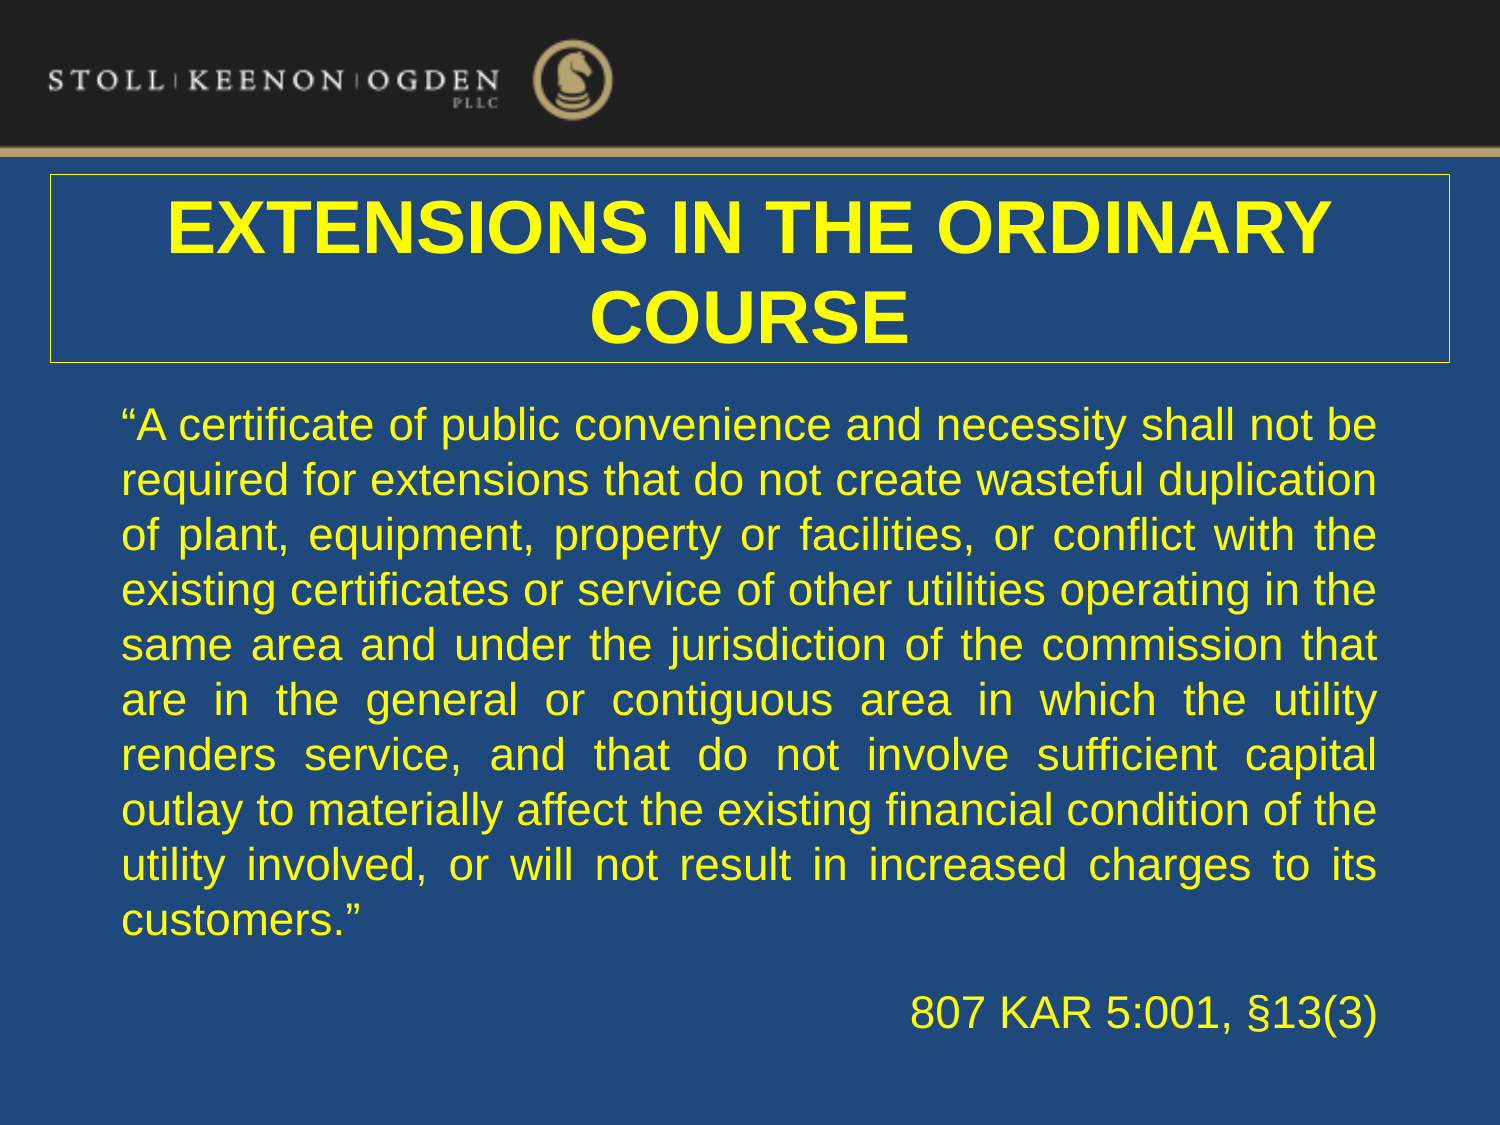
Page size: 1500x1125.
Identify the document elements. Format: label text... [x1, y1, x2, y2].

list “A certificate of public convenience and necessity shall not be required for extensions that do not create wasteful duplication of plant, equipment, property or facilities, or conflict with the existing certificates or service of other utilities operating in the same area and under the jurisdiction of the commission that are in the general or contiguous area in which the utility renders service, and that do not involve sufficient capital outlay to materially affect the existing financial condition of the utility involved, or will not result in increased charges to its customers.” 807 KAR 5:001, §13(3) [106, 387, 1394, 1000]
title EXTENSIONS IN THE ORDINARY COURSE [50, 174, 1450, 363]
picture [0, 0, 1500, 157]
